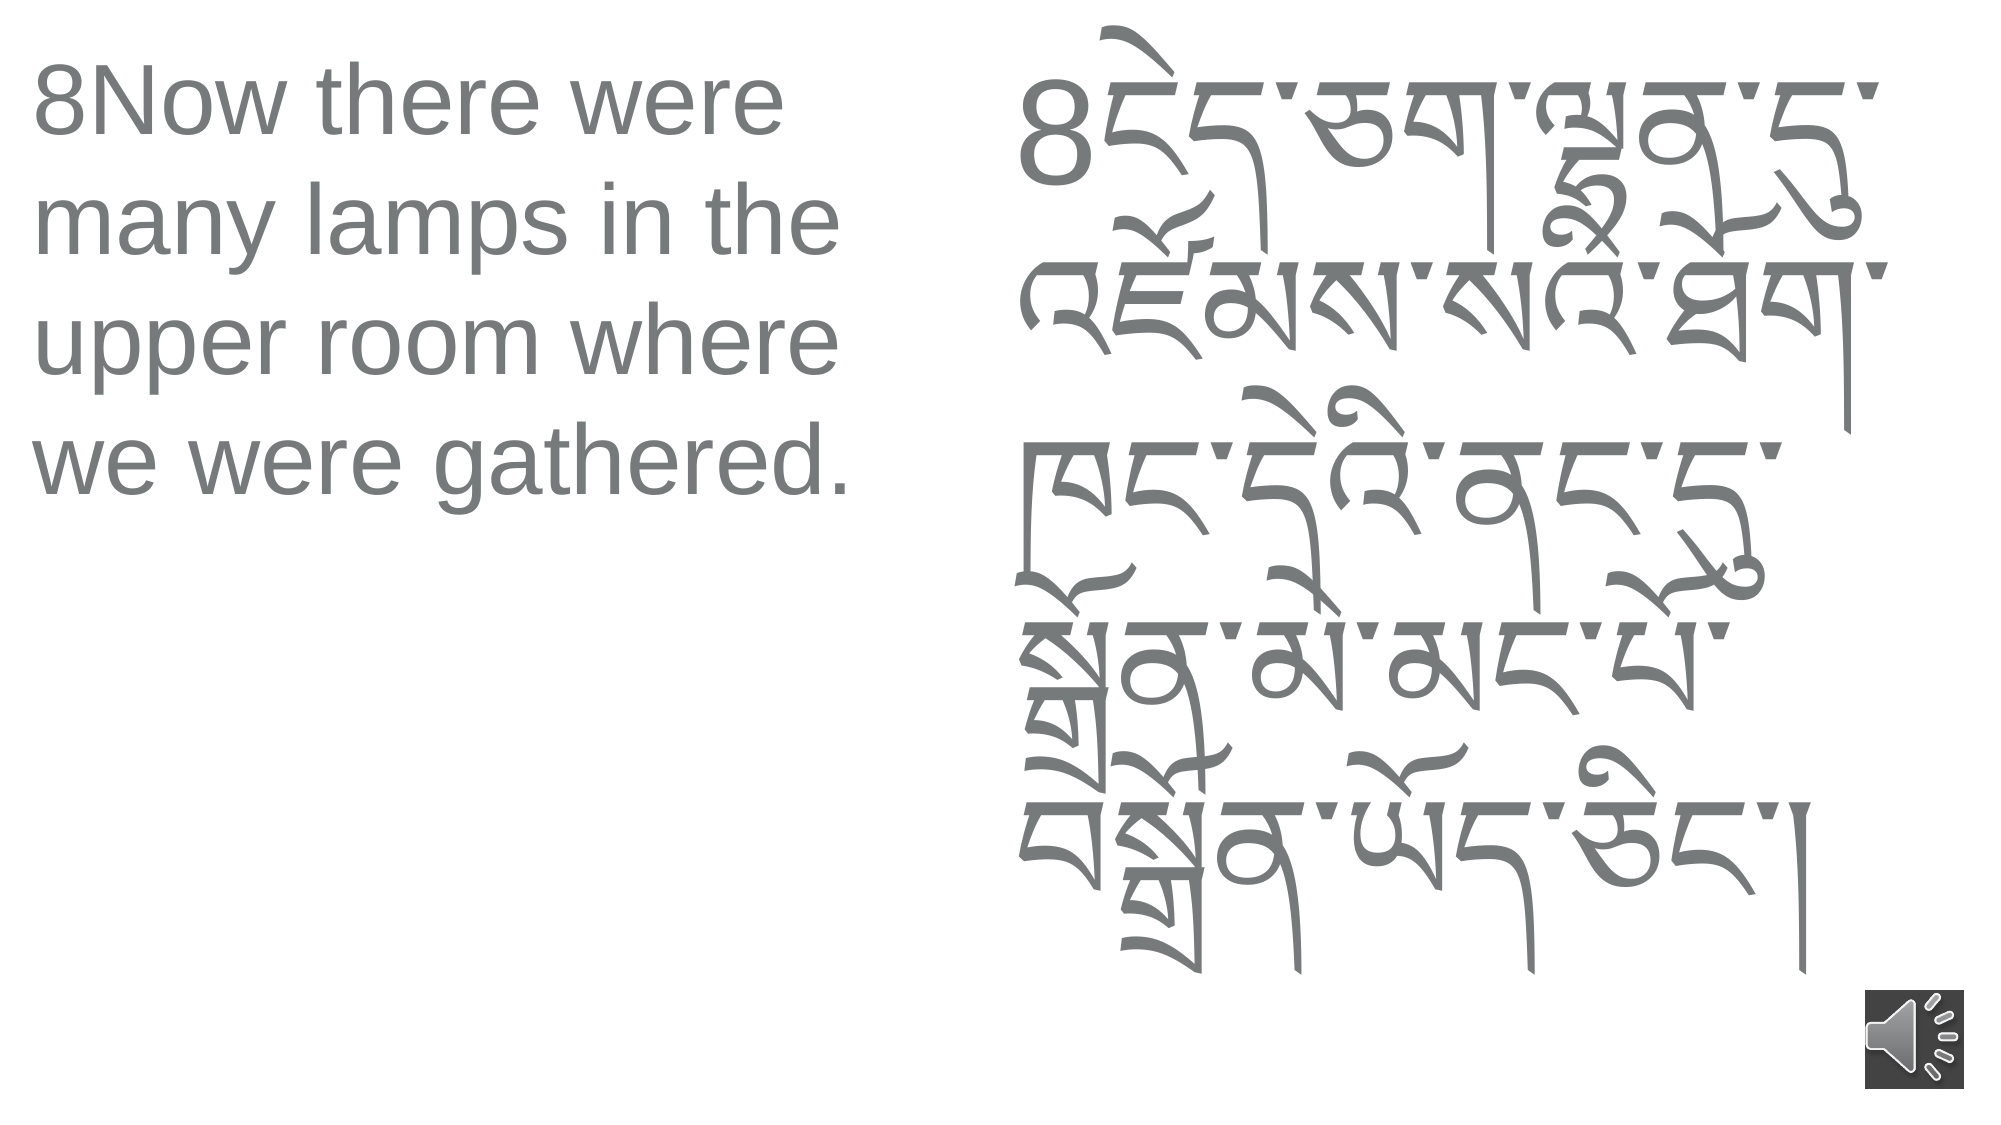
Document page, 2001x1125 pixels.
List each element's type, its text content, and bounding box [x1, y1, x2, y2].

text_box 8ངེད་ཅག་ལྷན་དུ་འཛོམས་སའི་ཐོག་ཁང་དེའི་ནང་དུ་སྒྲོན་མེ་མང་པོ་བསྒྲོན་ཡོད༌ཅིང༌། [999, 27, 2000, 1104]
text_box 8Now there were many lamps in the upper room where we were gathered. [18, 27, 973, 1104]
picture [1864, 989, 1965, 1090]
